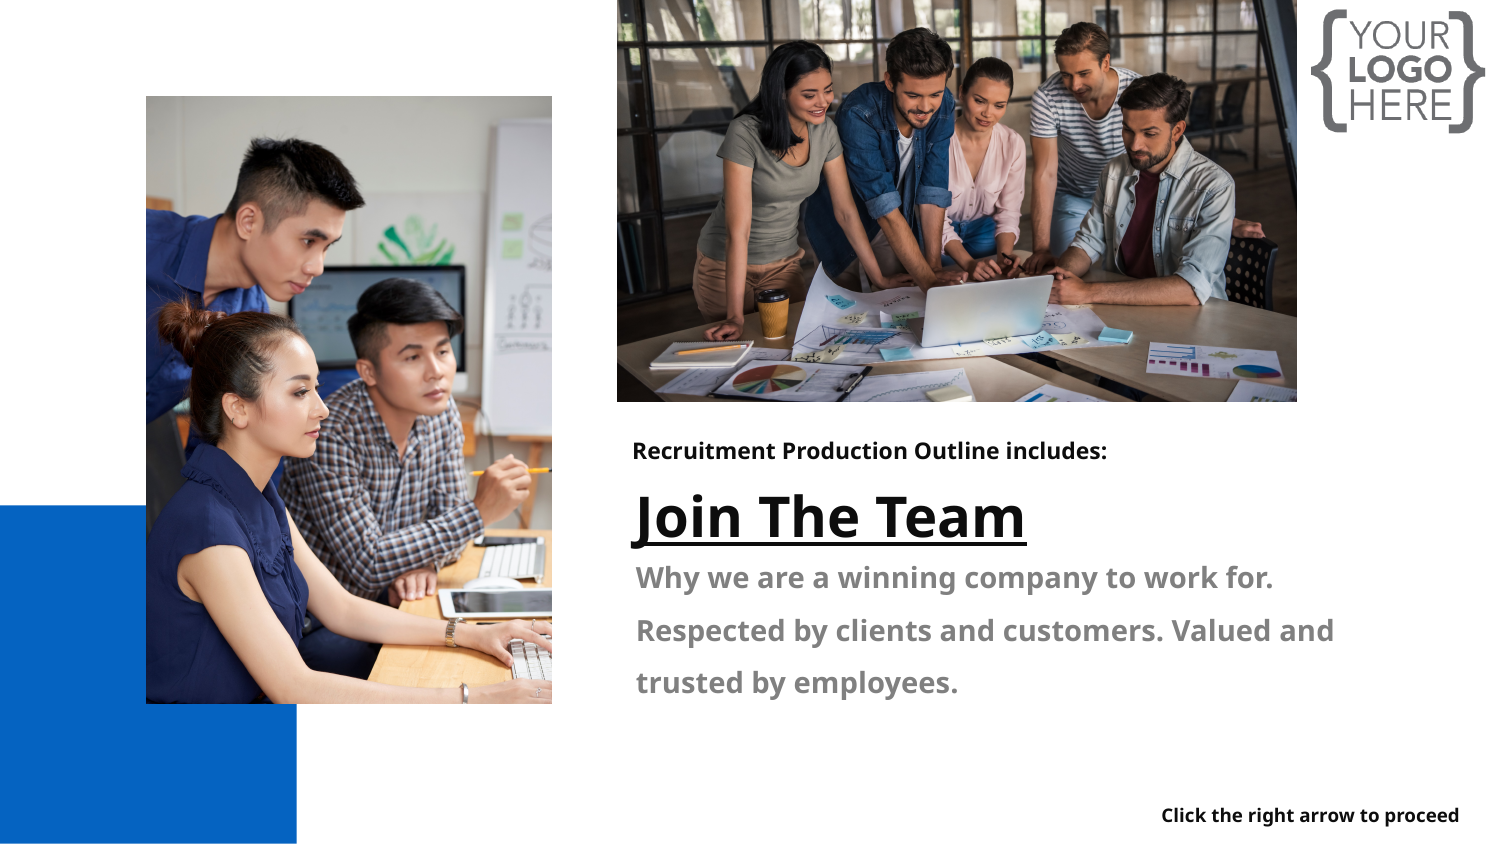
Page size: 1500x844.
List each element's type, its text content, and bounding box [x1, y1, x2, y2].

picture [146, 96, 552, 704]
text_box Why we are a winning company to work for. Respected by clients and customers. Valued and trusted by employees. [621, 534, 1367, 707]
text_box Join The Team [621, 473, 1285, 534]
picture [617, 0, 1500, 402]
text_box Recruitment Production Outline includes: [617, 415, 1144, 472]
text_box Click the right arrow to proceed [1146, 795, 1500, 834]
